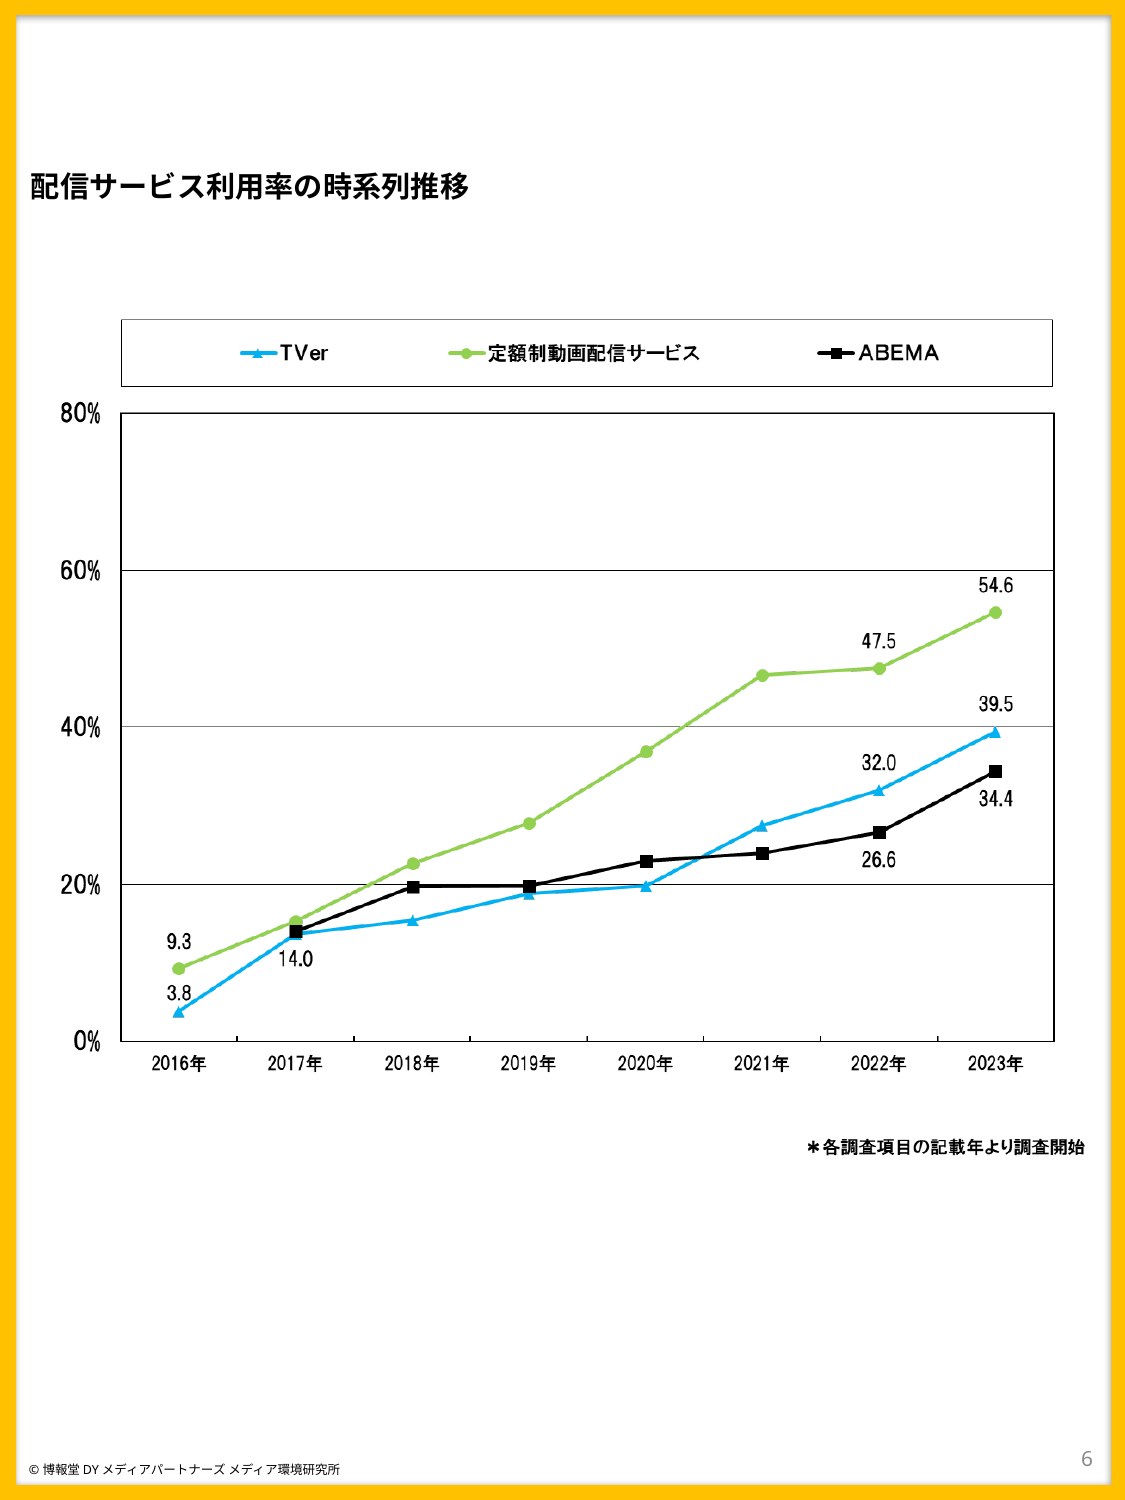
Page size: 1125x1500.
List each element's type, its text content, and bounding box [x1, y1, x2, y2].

text_box 配信サービス利用率の時系列推移 [16, 160, 1109, 211]
slide_number 6 [845, 1420, 1108, 1500]
picture [17, 295, 1111, 1160]
